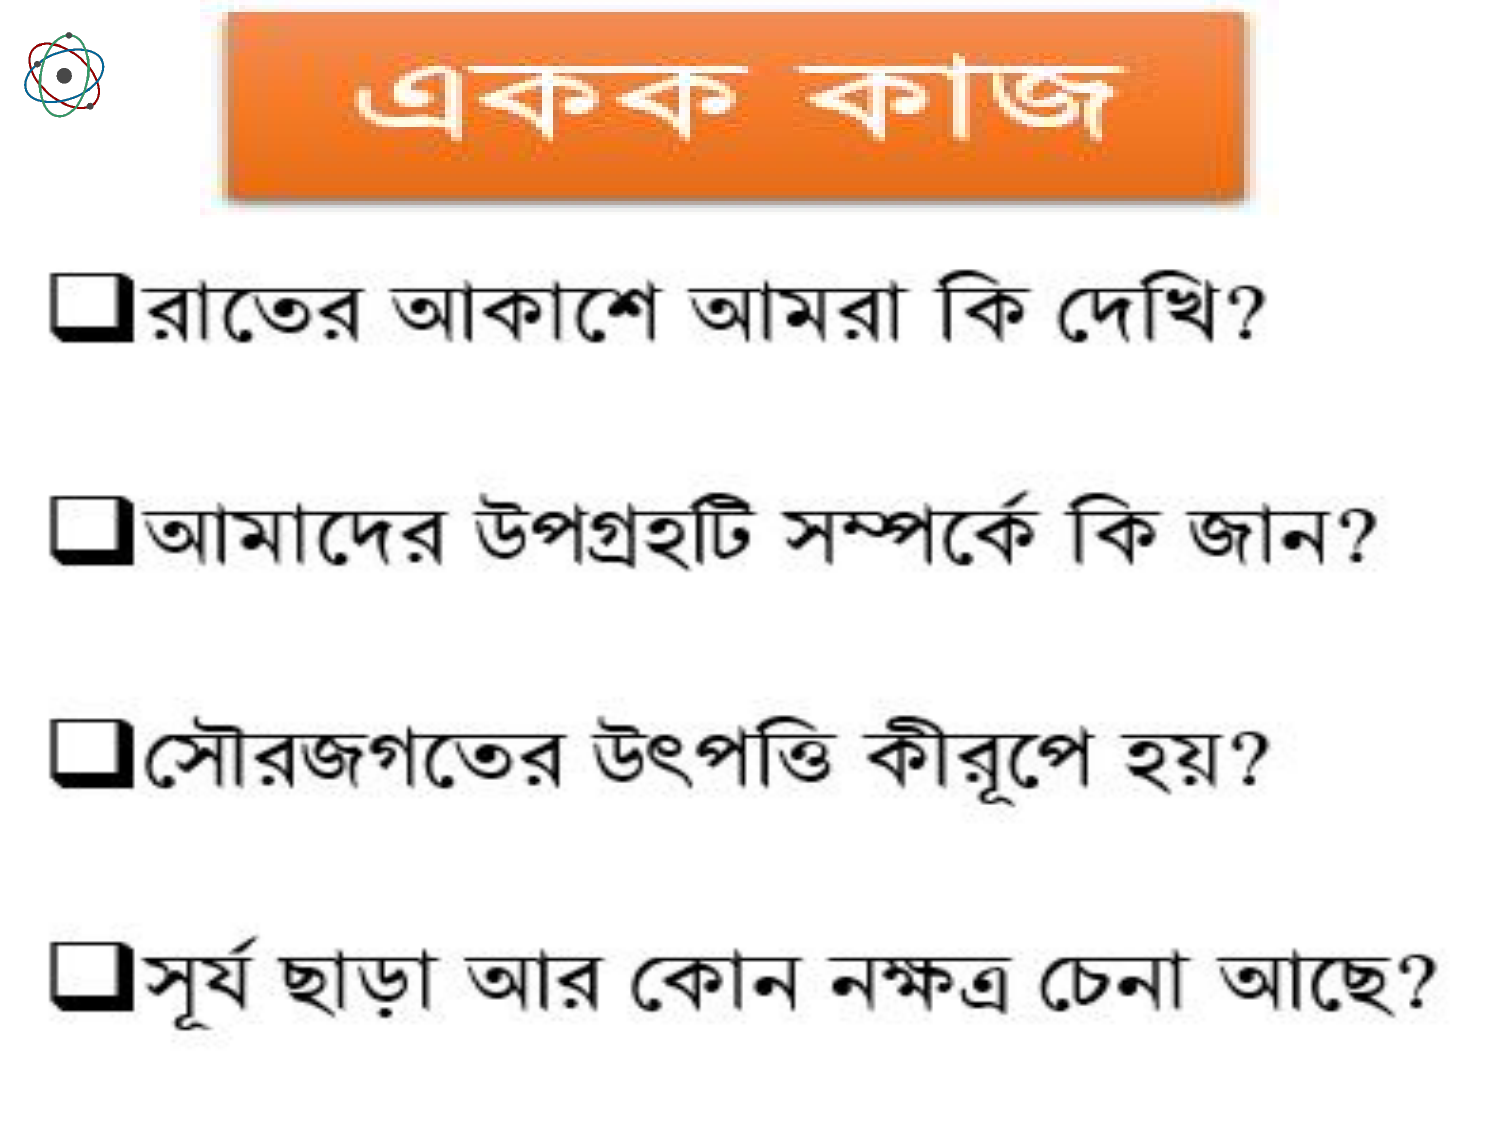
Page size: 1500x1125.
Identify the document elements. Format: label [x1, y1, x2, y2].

picture [199, 0, 1279, 229]
picture [23, 31, 105, 118]
picture [21, 246, 1465, 1072]
